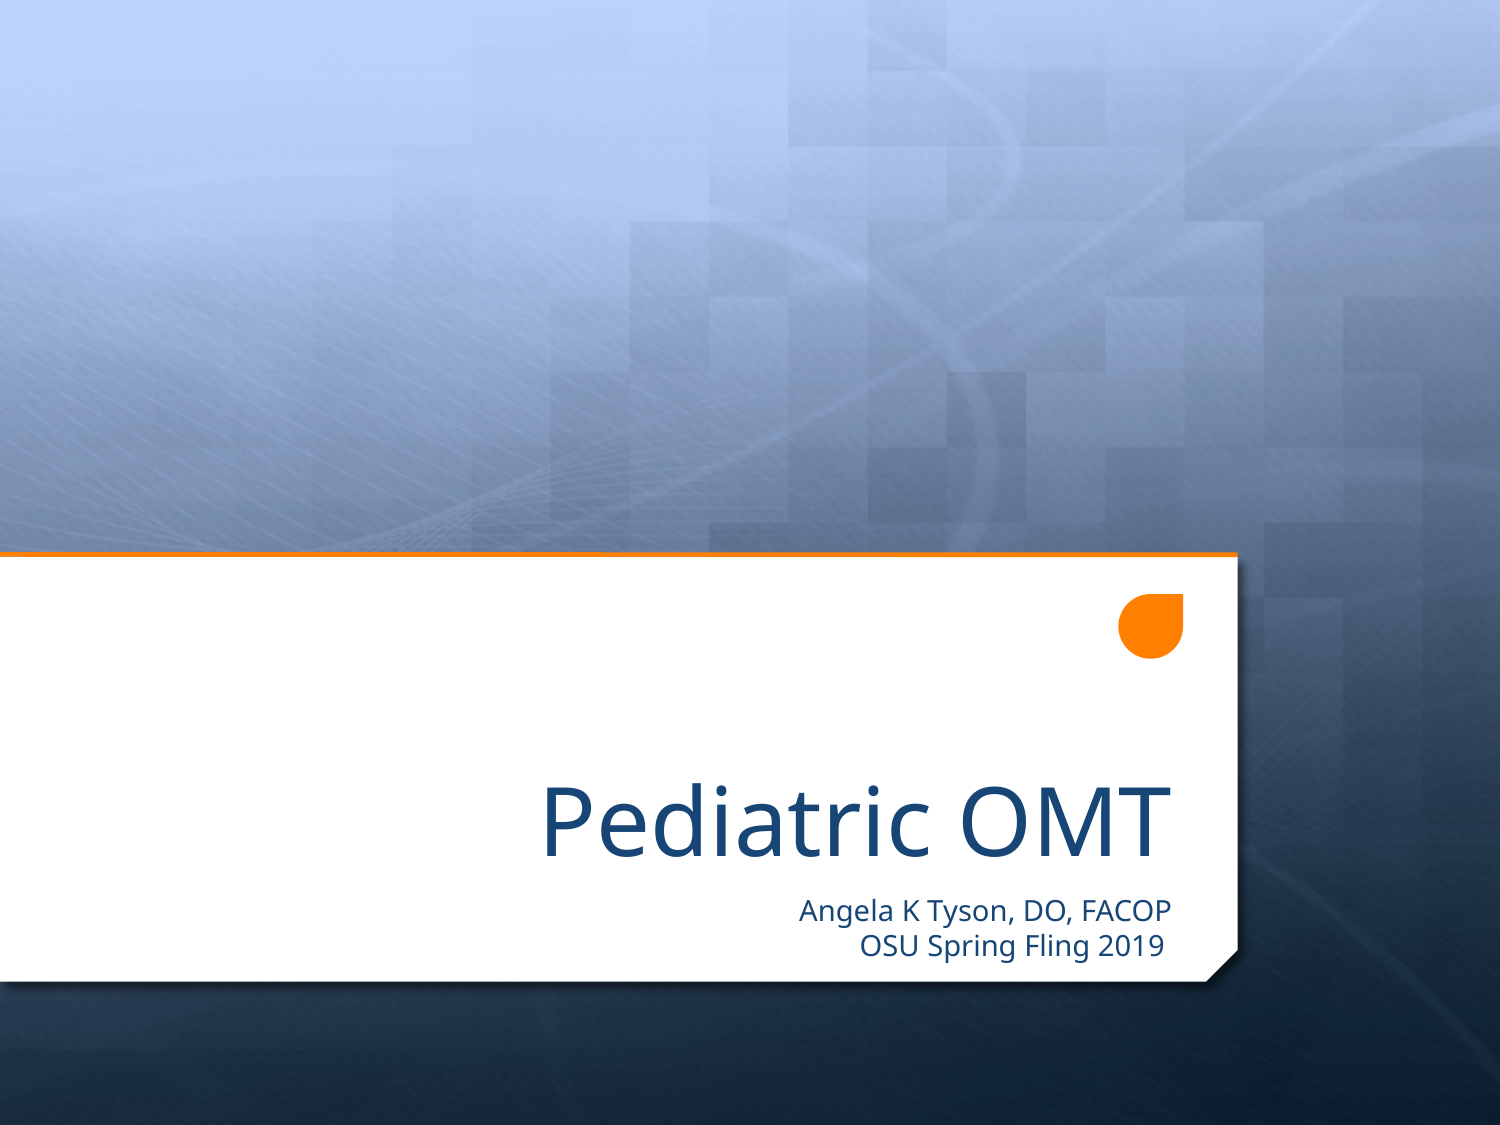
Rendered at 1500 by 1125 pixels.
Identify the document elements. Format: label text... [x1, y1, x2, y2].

subtitle Angela K Tyson, DO, FACOP OSU Spring Fling 2019 [225, 885, 1188, 980]
title Pediatric OMT [225, 641, 1188, 883]
